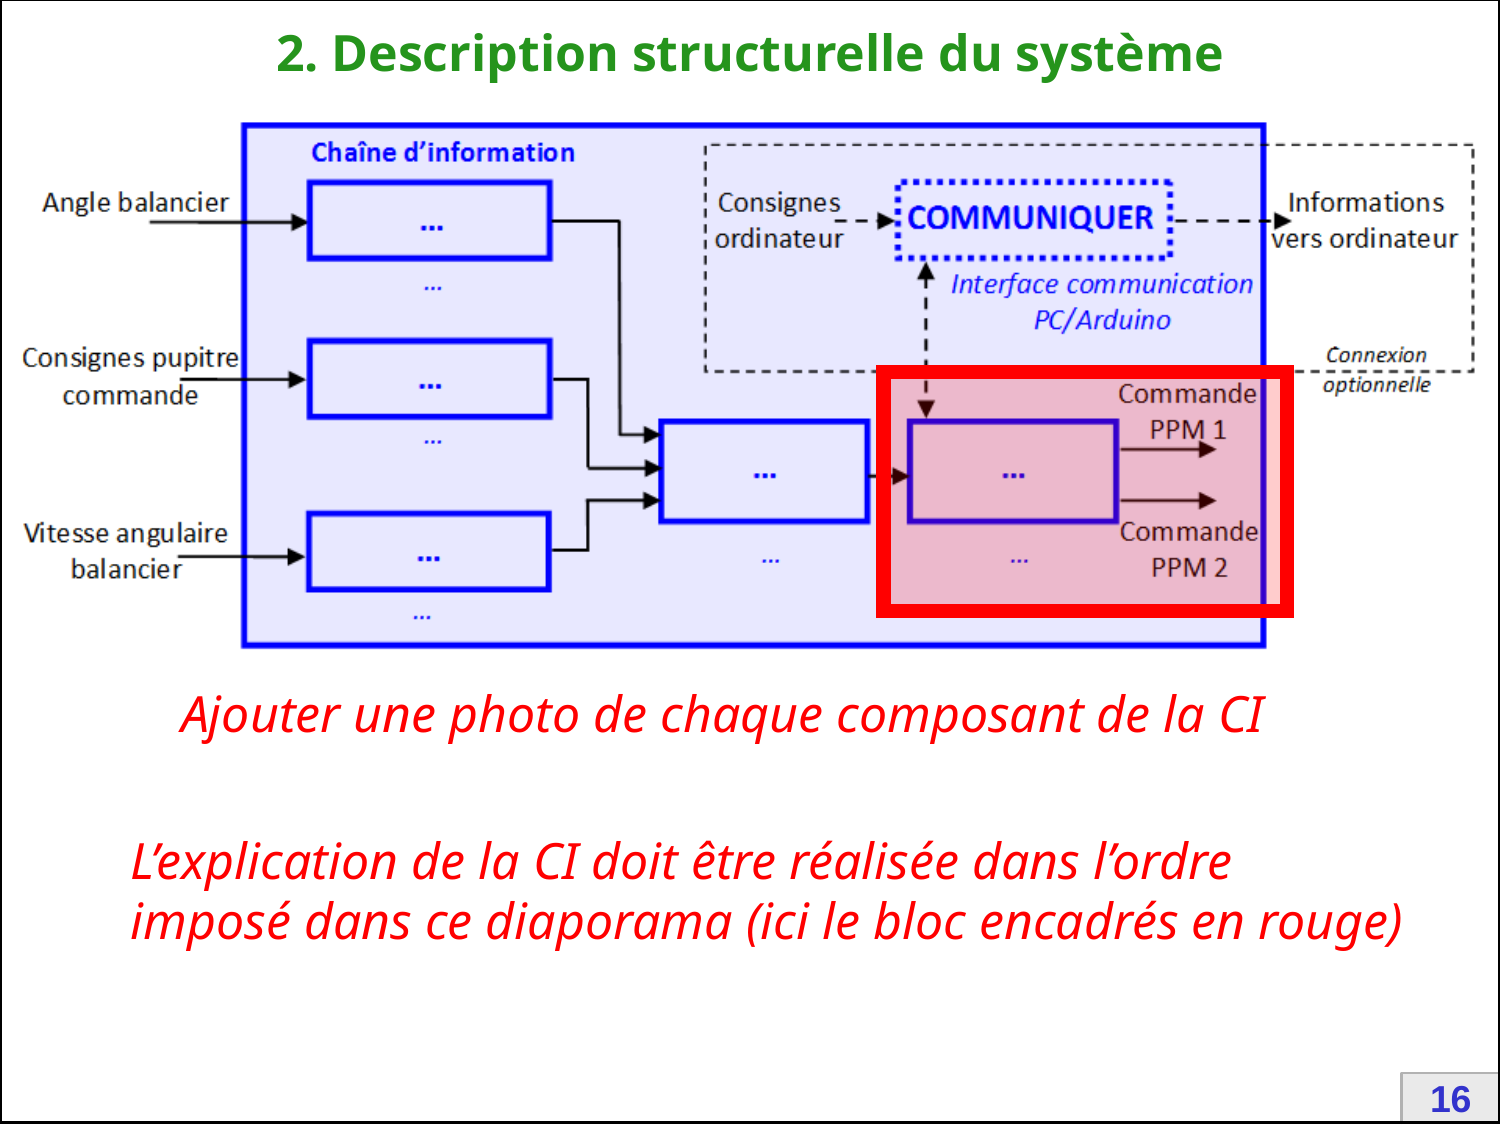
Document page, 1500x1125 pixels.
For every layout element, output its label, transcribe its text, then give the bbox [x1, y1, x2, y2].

text_box Ajouter une photo de chaque composant de la CI [166, 674, 1280, 750]
picture [8, 96, 1492, 657]
text_box L’explication de la CI doit être réalisée dans l’ordre imposé dans ce diaporama (ici le bloc encadrés en rouge) [116, 822, 1420, 958]
title 2. Description structurelle du système [0, 13, 1500, 89]
